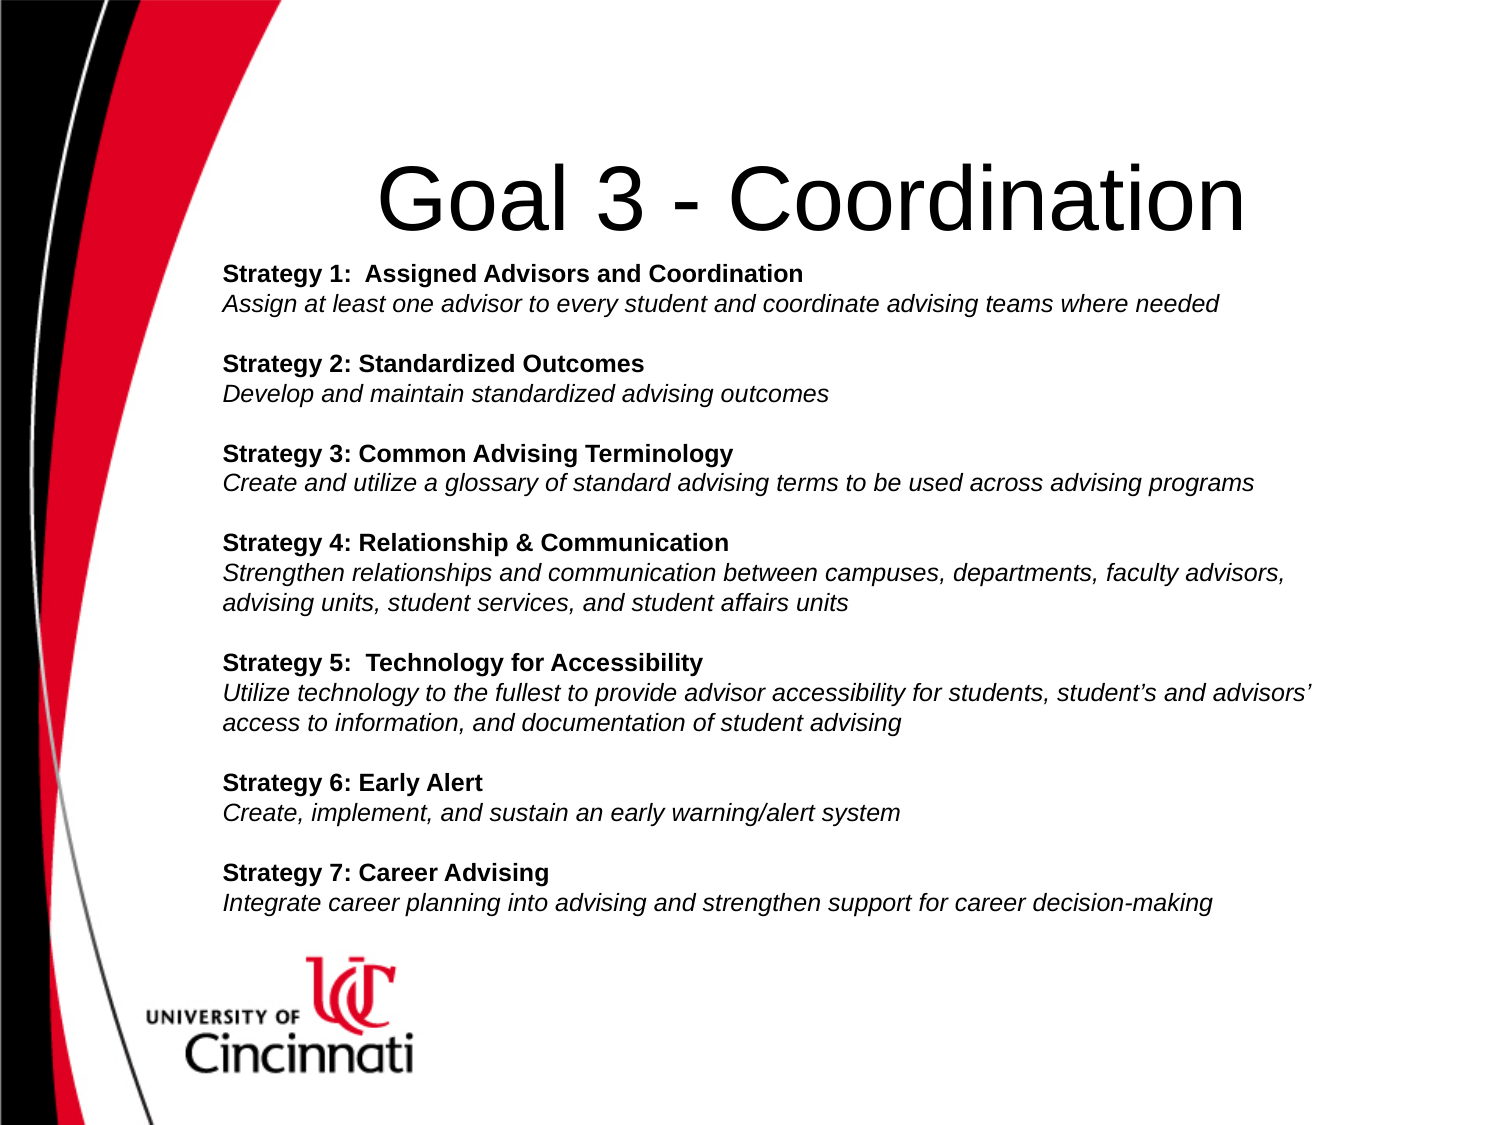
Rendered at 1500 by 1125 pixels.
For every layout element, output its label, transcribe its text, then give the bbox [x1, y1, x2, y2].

text_box Strategy 1: Assigned Advisors and Coordination Assign at least one advisor to every student and coordinate advising teams where needed Strategy 2: Standardized Outcomes Develop and maintain standardized advising outcomes Strategy 3: Common Advising Terminology Create and utilize a glossary of standard advising terms to be used across advising programs Strategy 4: Relationship & Communication Strengthen relationships and communication between campuses, departments, faculty advisors, advising units, student services, and student affairs units Strategy 5: Technology for Accessibility Utilize technology to the fullest to provide advisor accessibility for students, student’s and advisors’ access to information, and documentation of student advising Strategy 6: Early Alert Create, implement, and sustain an early warning/alert system Strategy 7: Career Advising Integrate career planning into advising and strengthen support for career decision-making [207, 249, 1333, 1061]
title Goal 3 - Coordination [150, 99, 1475, 288]
picture [0, 0, 422, 1125]
